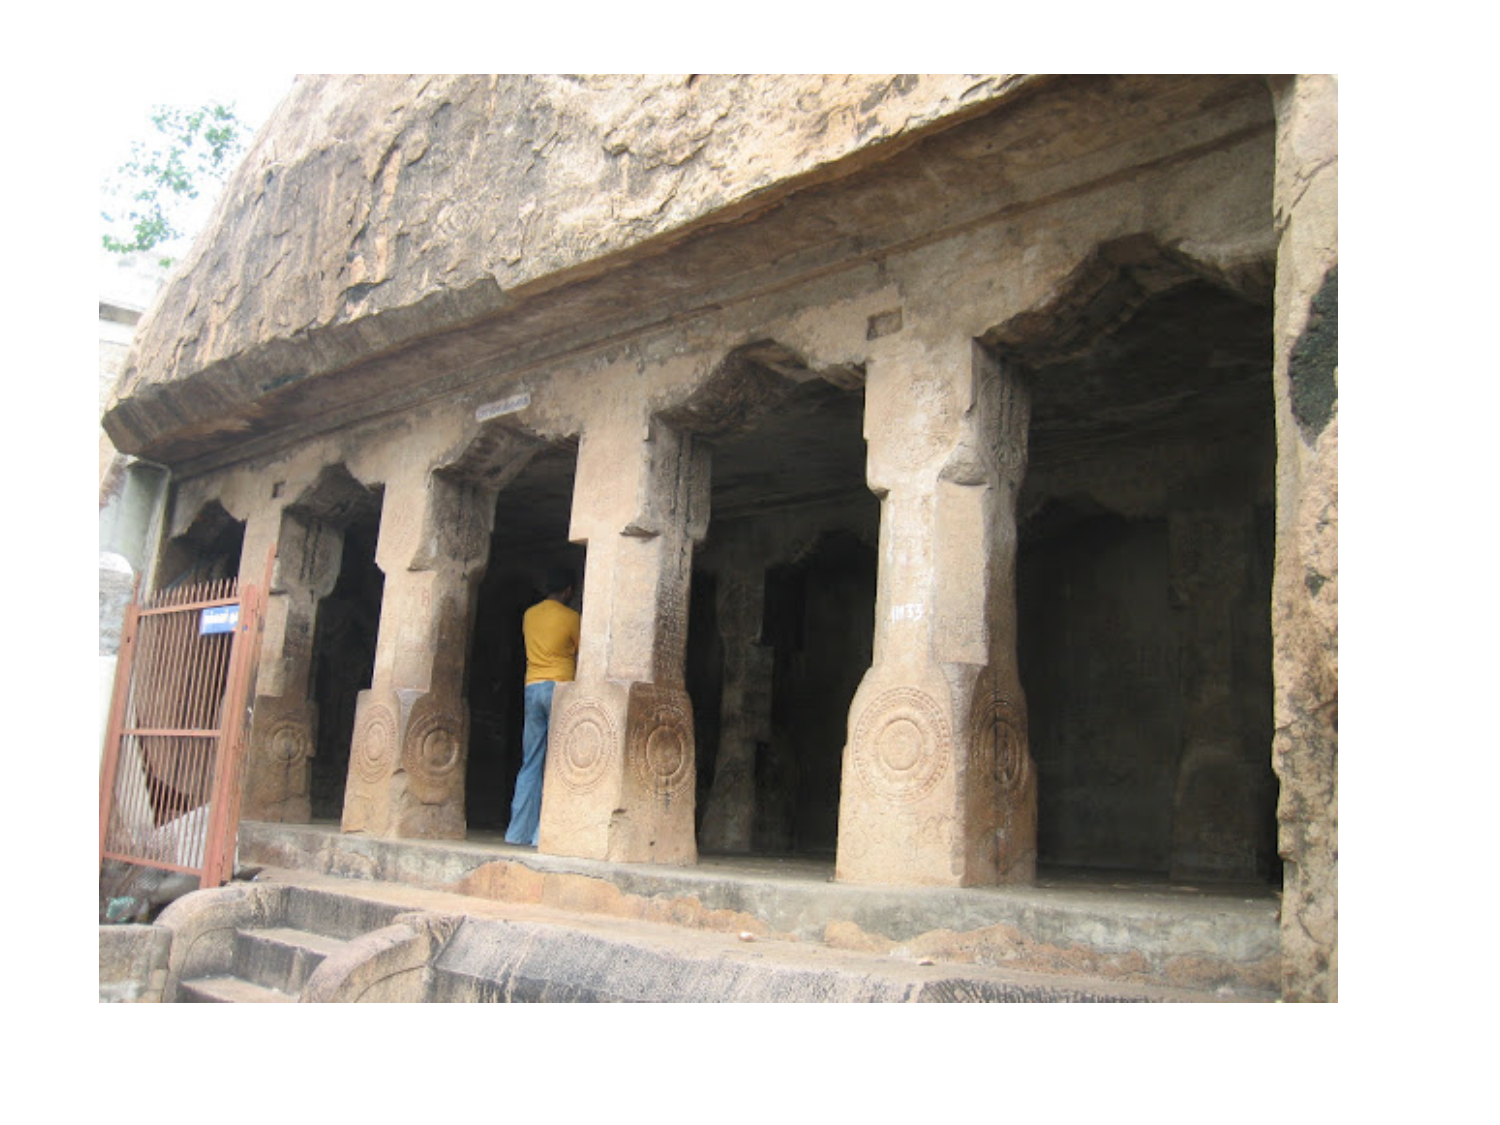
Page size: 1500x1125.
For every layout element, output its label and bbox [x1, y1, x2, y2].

picture [99, 74, 1338, 1004]
